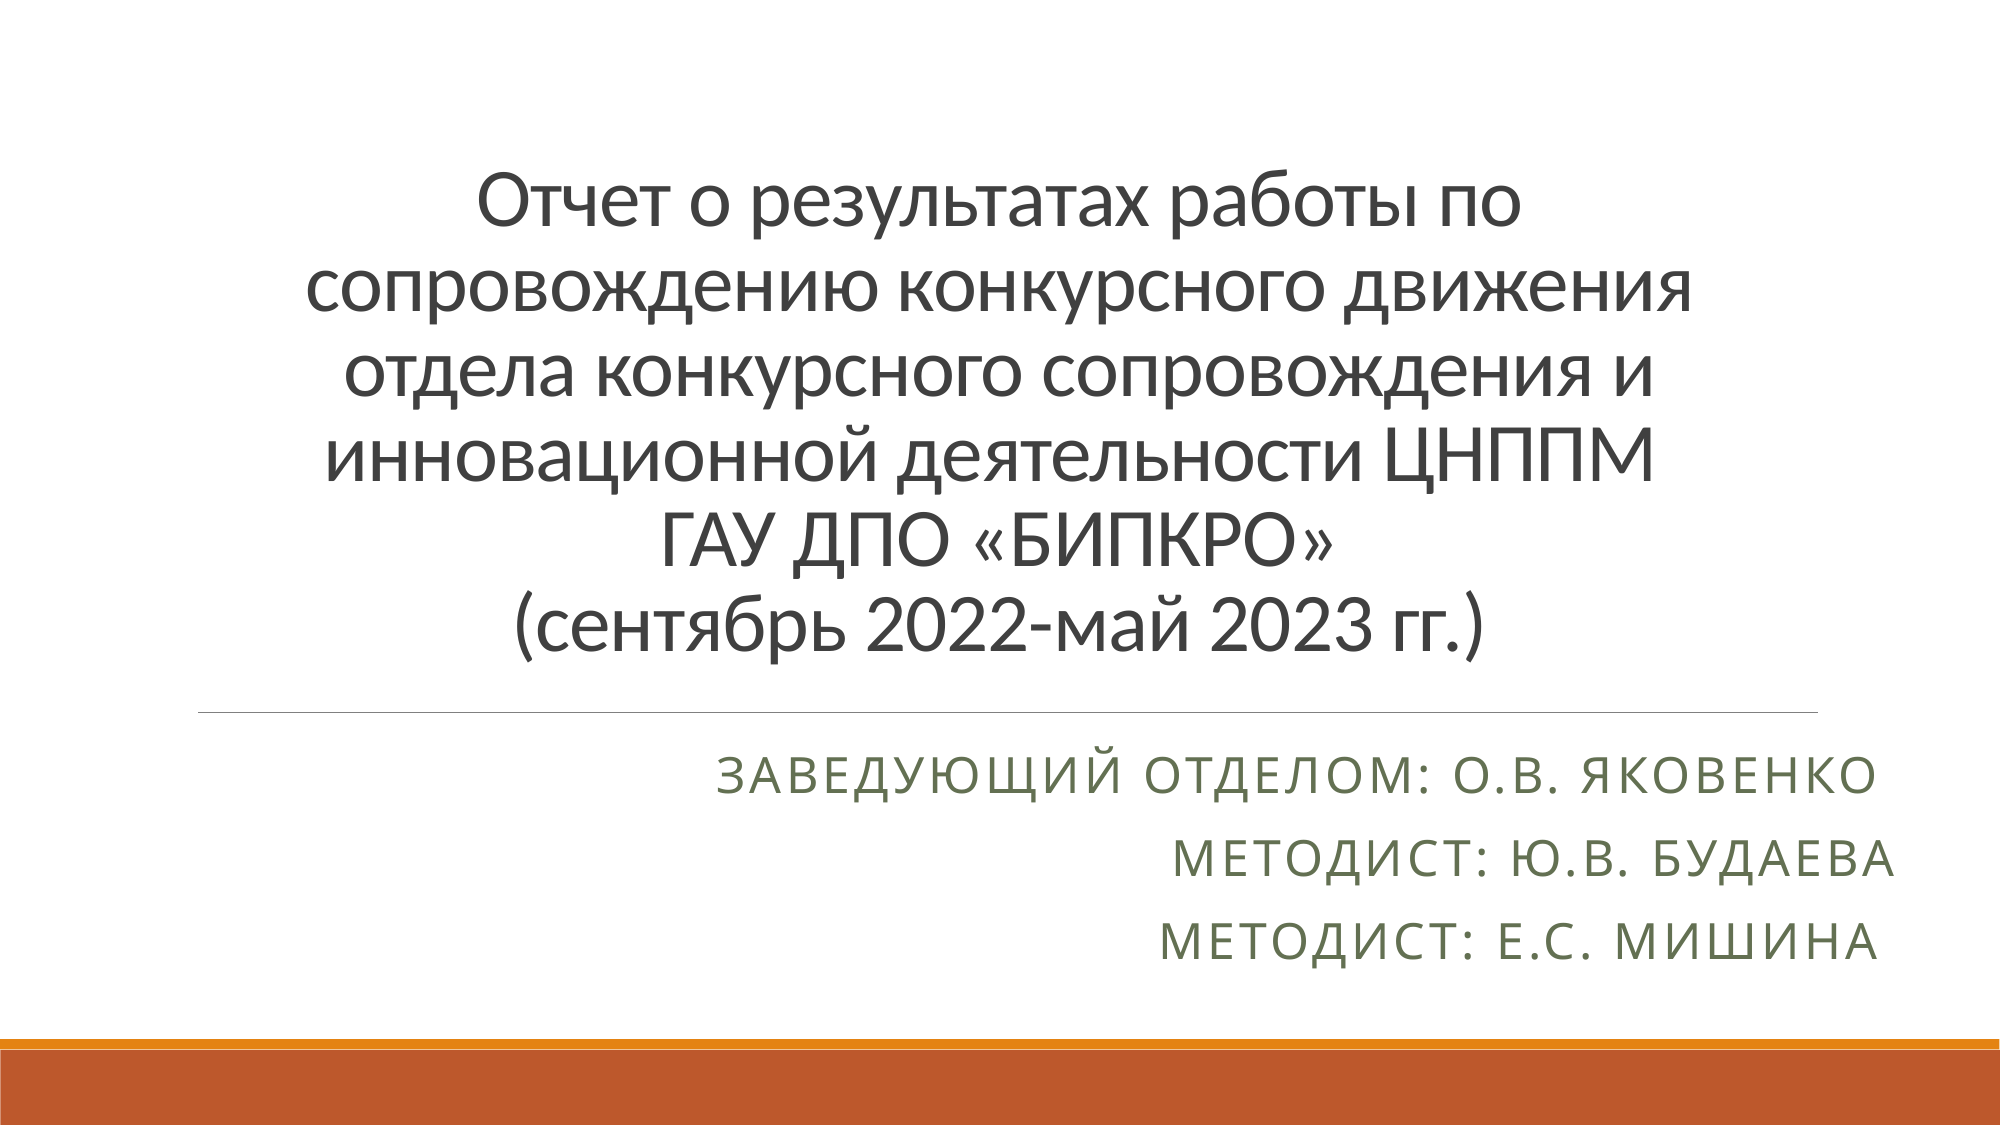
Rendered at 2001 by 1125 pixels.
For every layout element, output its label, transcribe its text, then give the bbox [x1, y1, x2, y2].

title Отчет о результатах работы по сопровождению конкурсного движения отдела конкурсного сопровождения и инновационной деятельности ЦНППМ ГАУ ДПО «БИПКРО» (сентябрь 2022-май 2023 гг.) [249, 132, 1750, 677]
subtitle Заведующий отделом: О.В. Яковенко Методист: Ю.В. Будаева Методист: Е.С. Мишина [249, 742, 1911, 1022]
